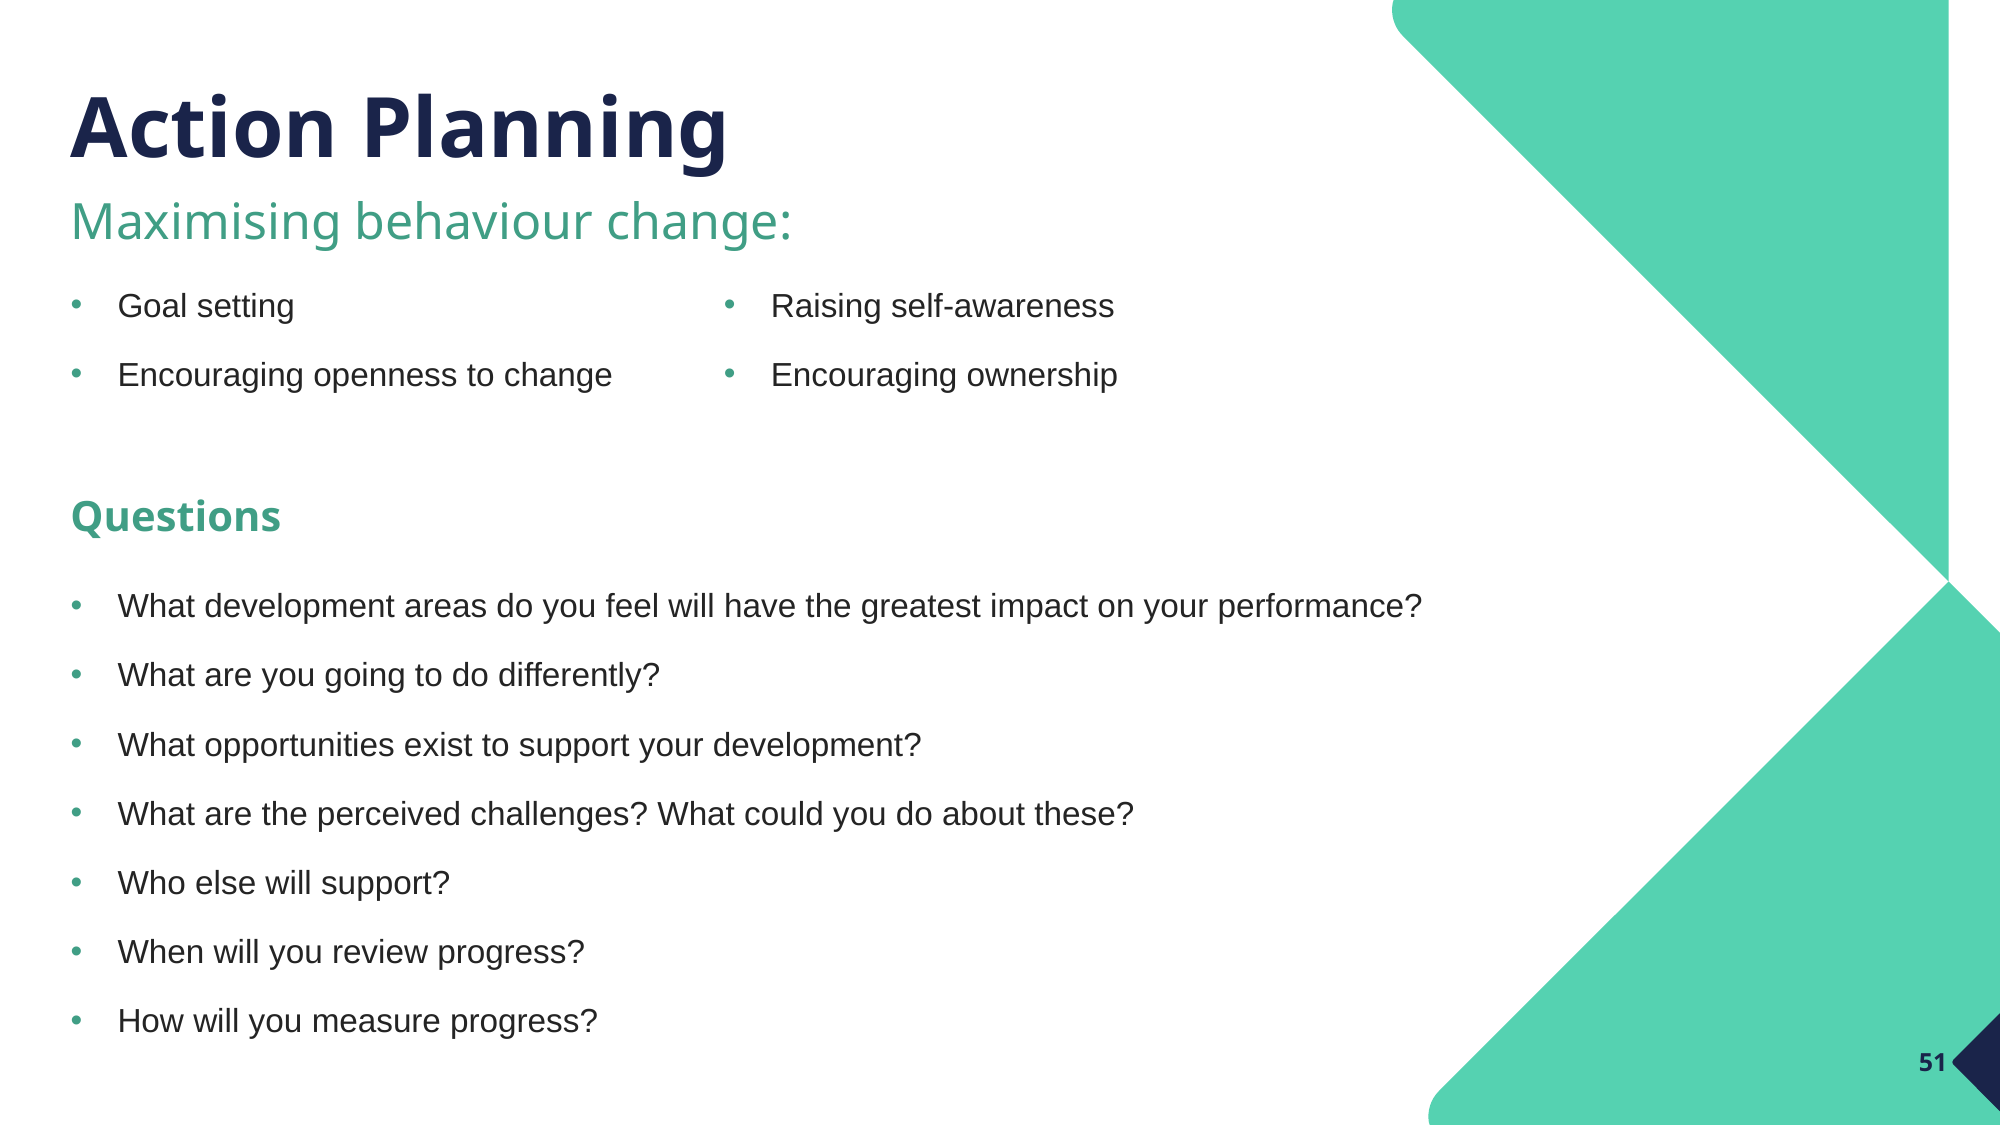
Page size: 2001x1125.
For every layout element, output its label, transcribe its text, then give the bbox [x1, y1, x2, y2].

text_box Questions [55, 482, 320, 547]
text_box What development areas do you feel will have the greatest impact on your performance? What are you going to do differently? What opportunities exist to support your development? What are the perceived challenges? What could you do about these? Who else will support? When will you review progress? How will you measure progress? [55, 581, 1531, 1110]
title Action Planning [55, 71, 1393, 189]
list Goal setting Encouraging openness to change Raising self-awareness Encouraging ownership [55, 281, 1393, 449]
list Maximising behaviour change: [55, 189, 1393, 265]
